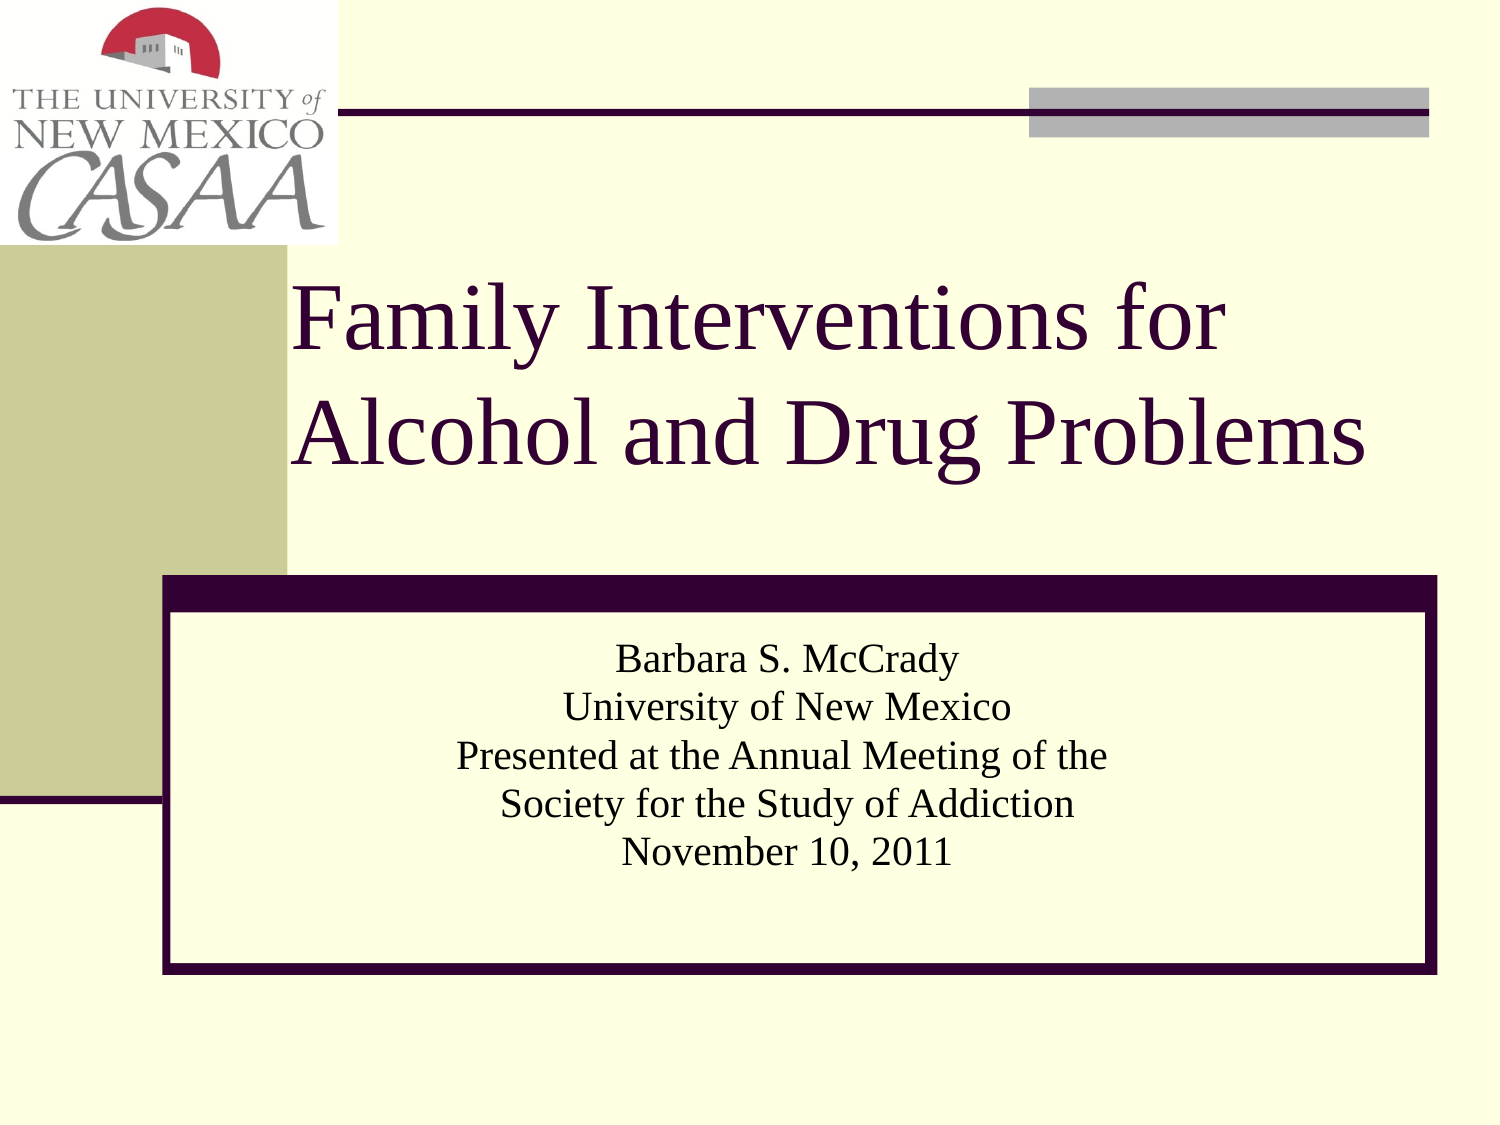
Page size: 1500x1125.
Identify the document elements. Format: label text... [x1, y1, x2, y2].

title Family Interventions for Alcohol and Drug Problems [274, 187, 1426, 551]
subtitle Barbara S. McCrady University of New Mexico Presented at the Annual Meeting of the Society for the Study of Addiction November 10, 2011 [224, 649, 1351, 913]
picture [0, 0, 338, 245]
